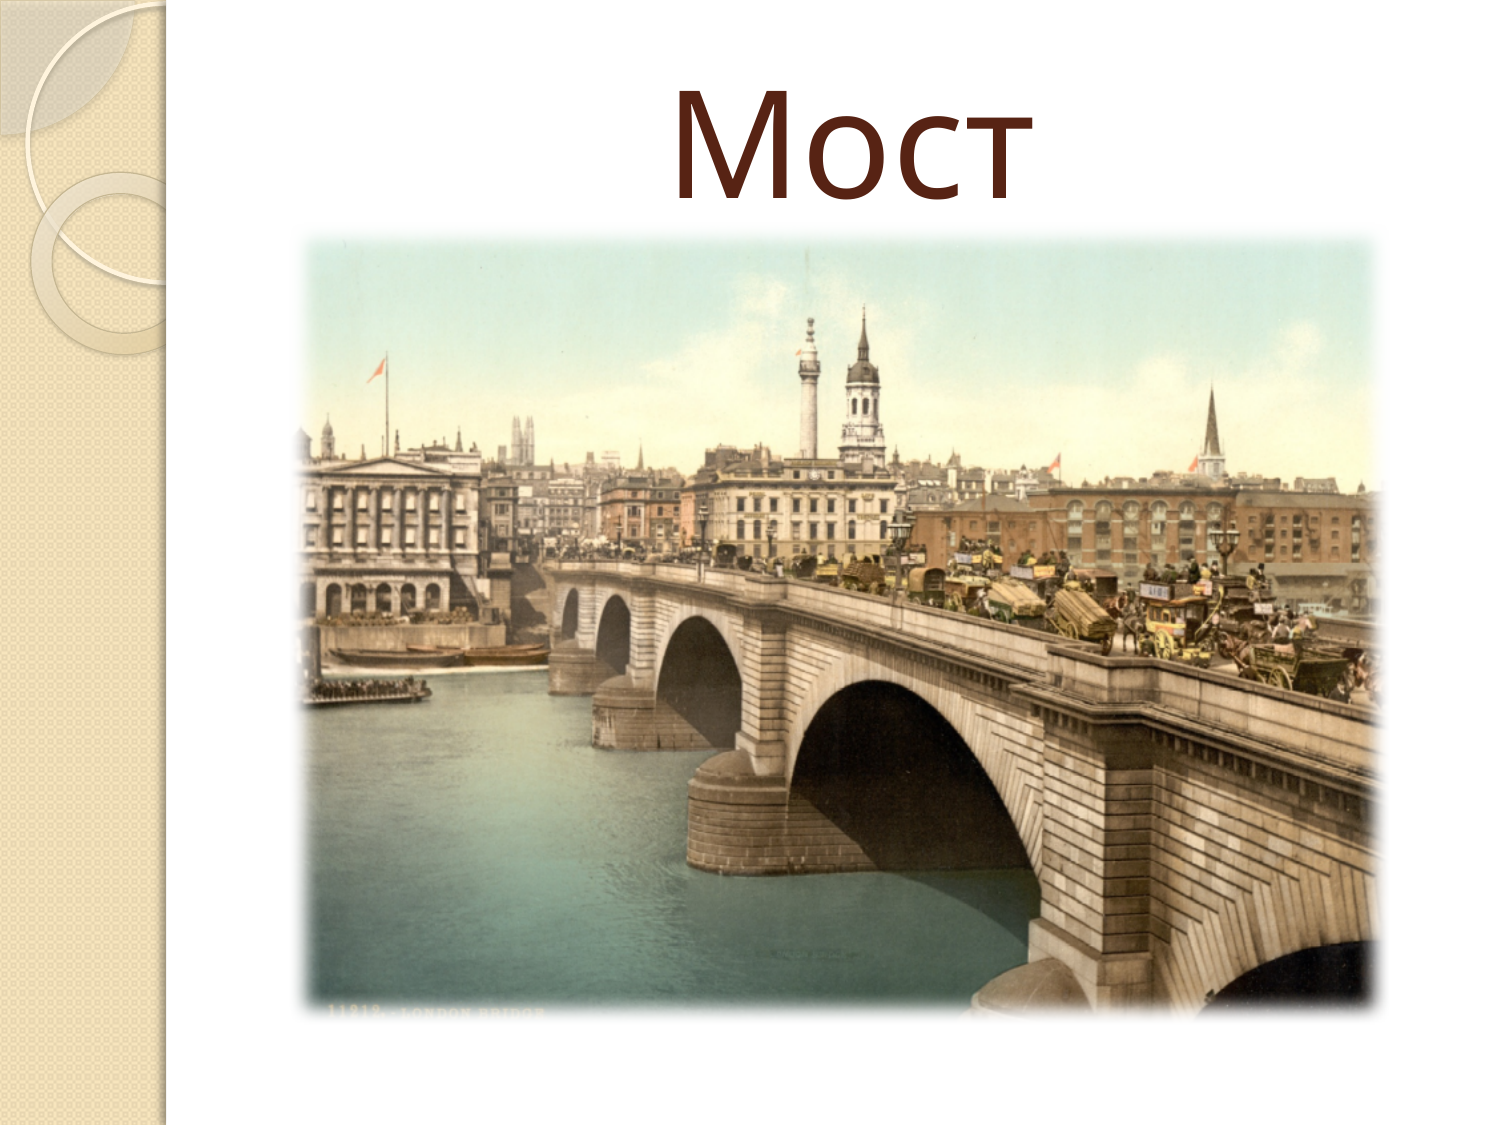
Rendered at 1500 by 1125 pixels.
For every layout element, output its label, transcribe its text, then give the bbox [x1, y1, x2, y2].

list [289, 222, 1392, 1026]
title Мост [235, 45, 1466, 233]
